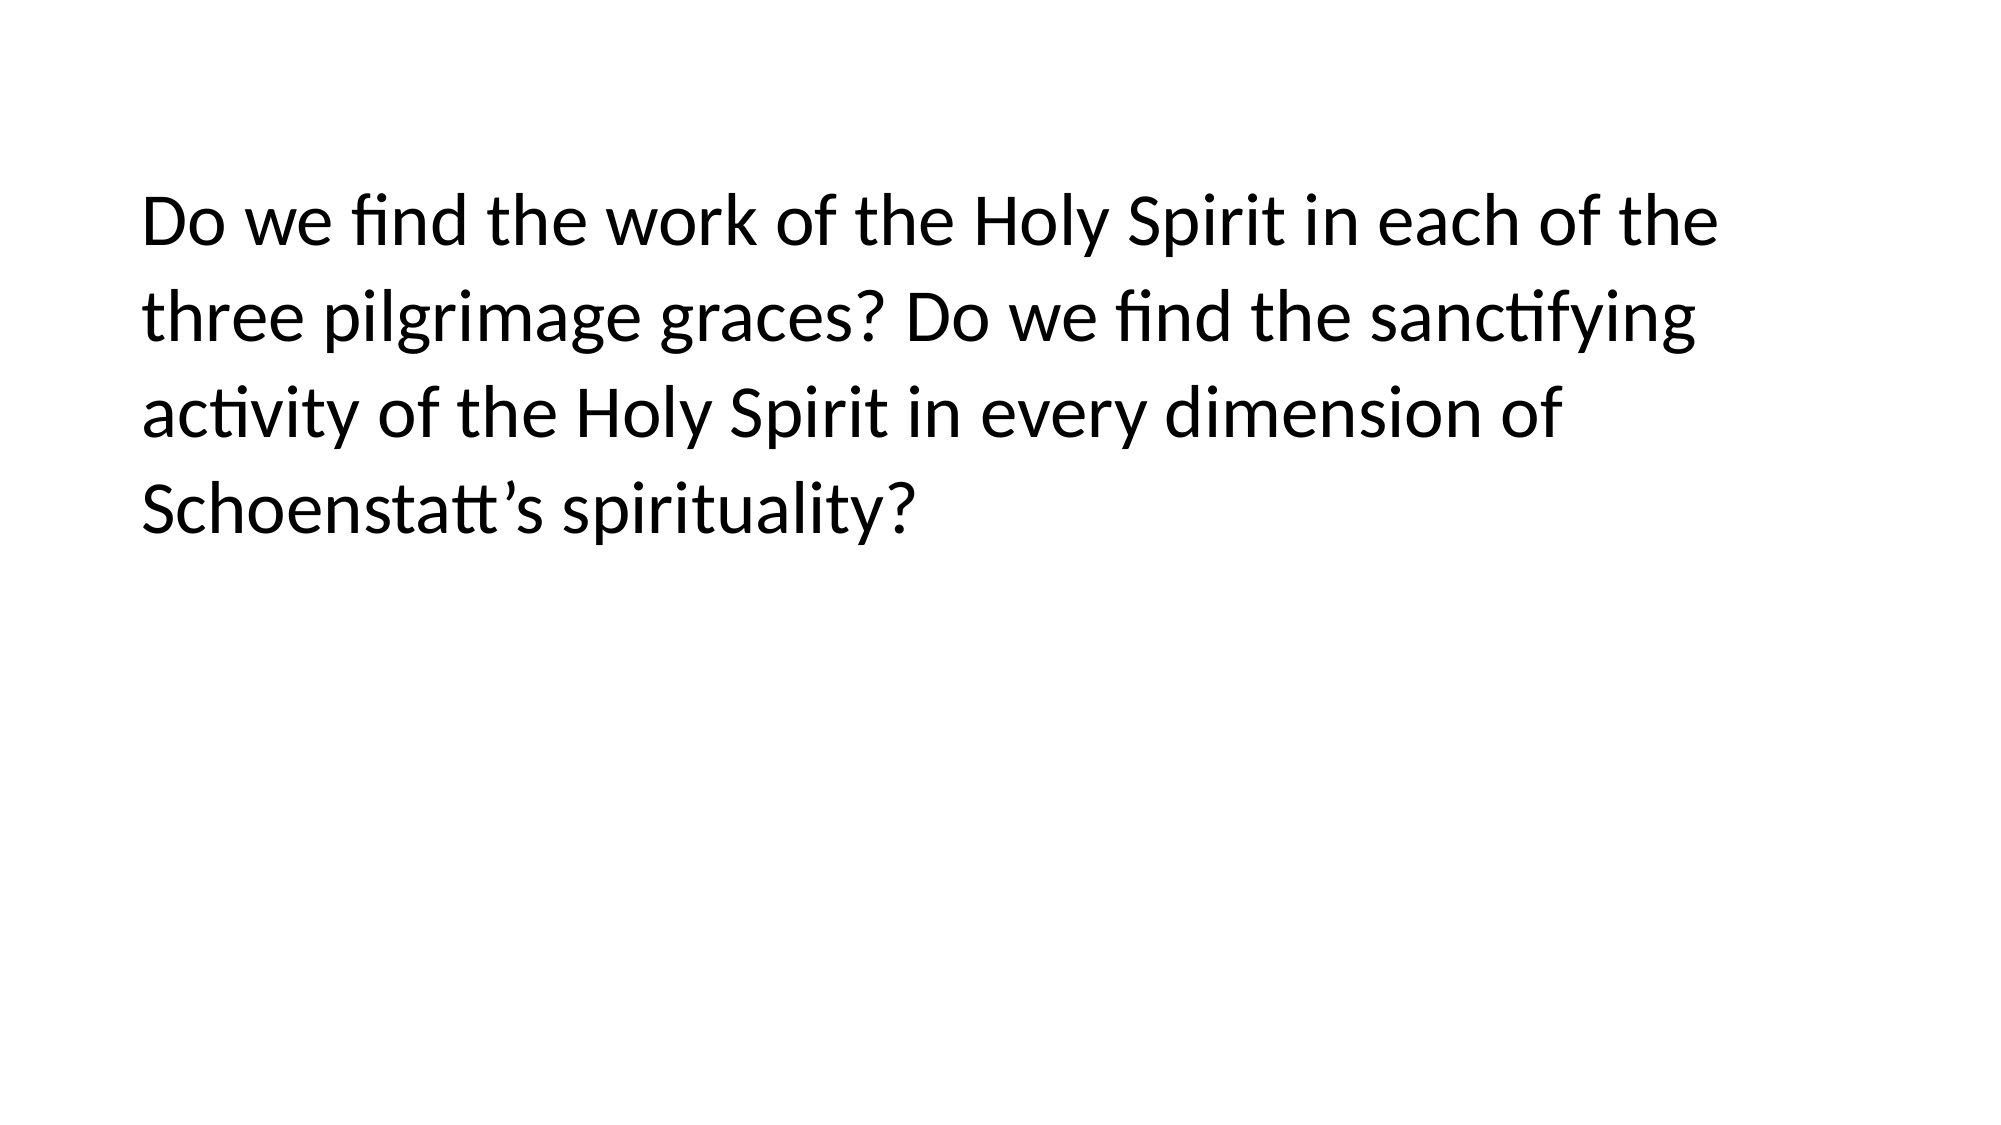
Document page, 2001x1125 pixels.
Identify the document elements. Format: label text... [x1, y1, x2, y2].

text_box Do we find the work of the Holy Spirit in each of the three pilgrimage graces? Do we find the sanctifying activity of the Holy Spirit in every dimension of Schoenstatt’s spirituality? [126, 156, 1837, 782]
